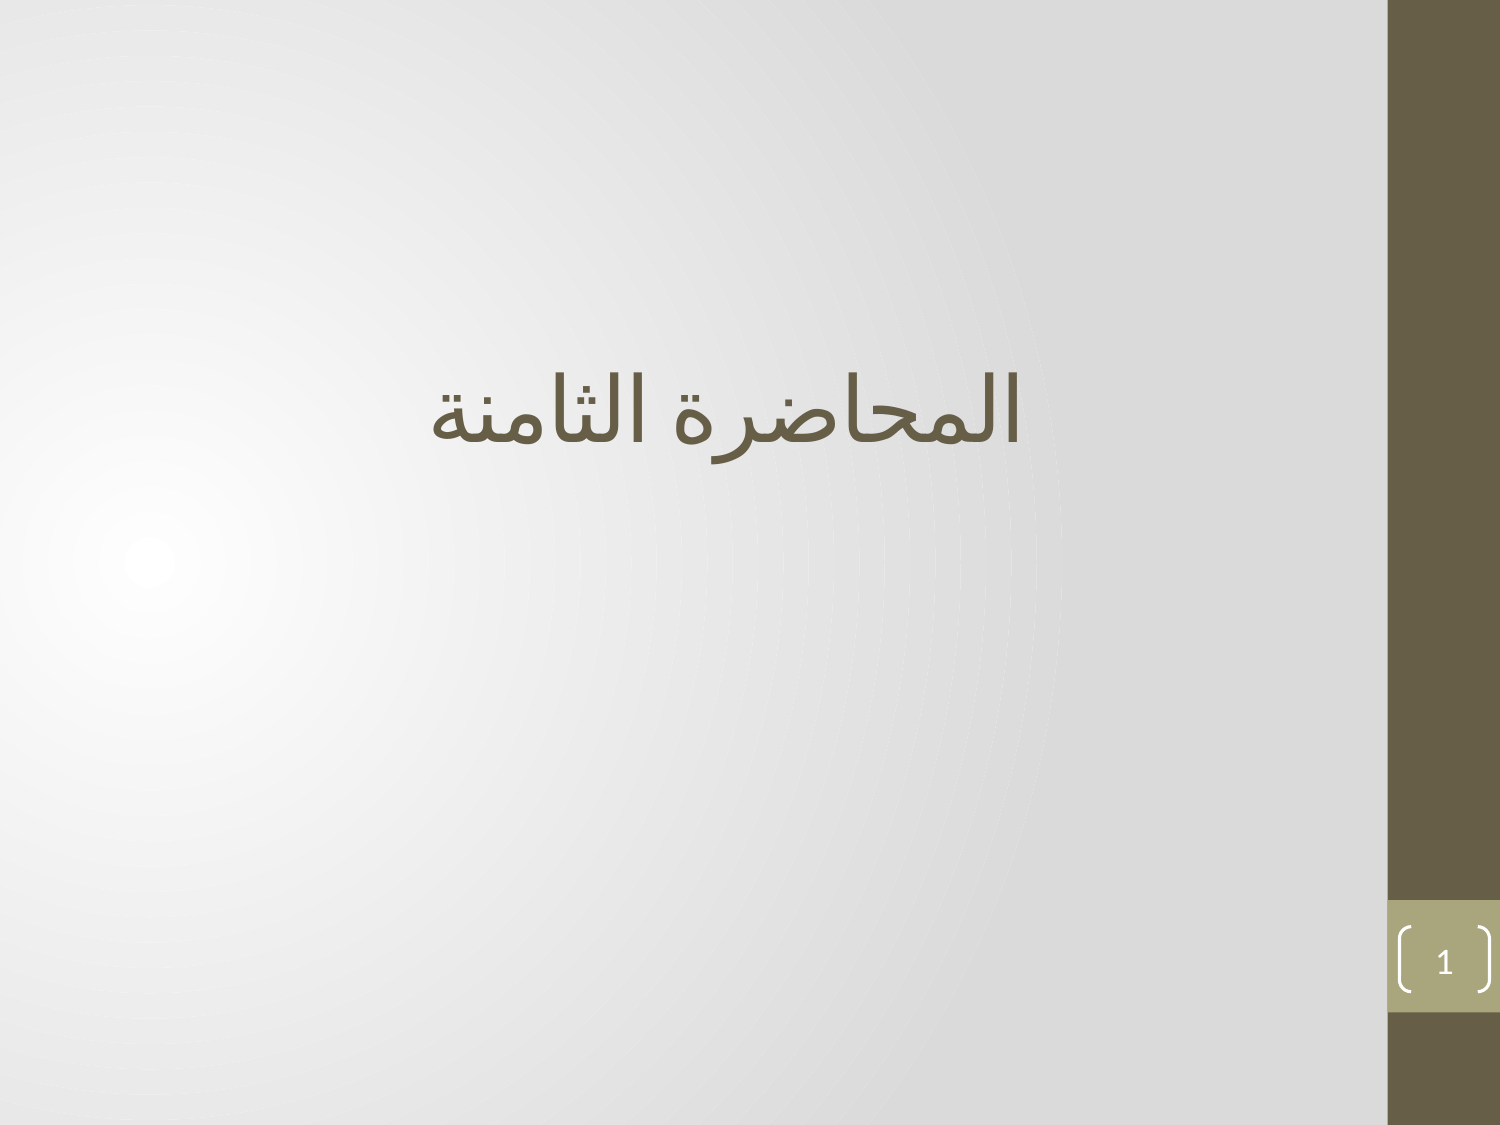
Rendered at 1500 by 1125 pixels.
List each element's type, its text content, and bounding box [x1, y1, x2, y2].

slide_number 1 [1397, 925, 1492, 994]
title المحاضرة الثامنة [194, 42, 1433, 469]
